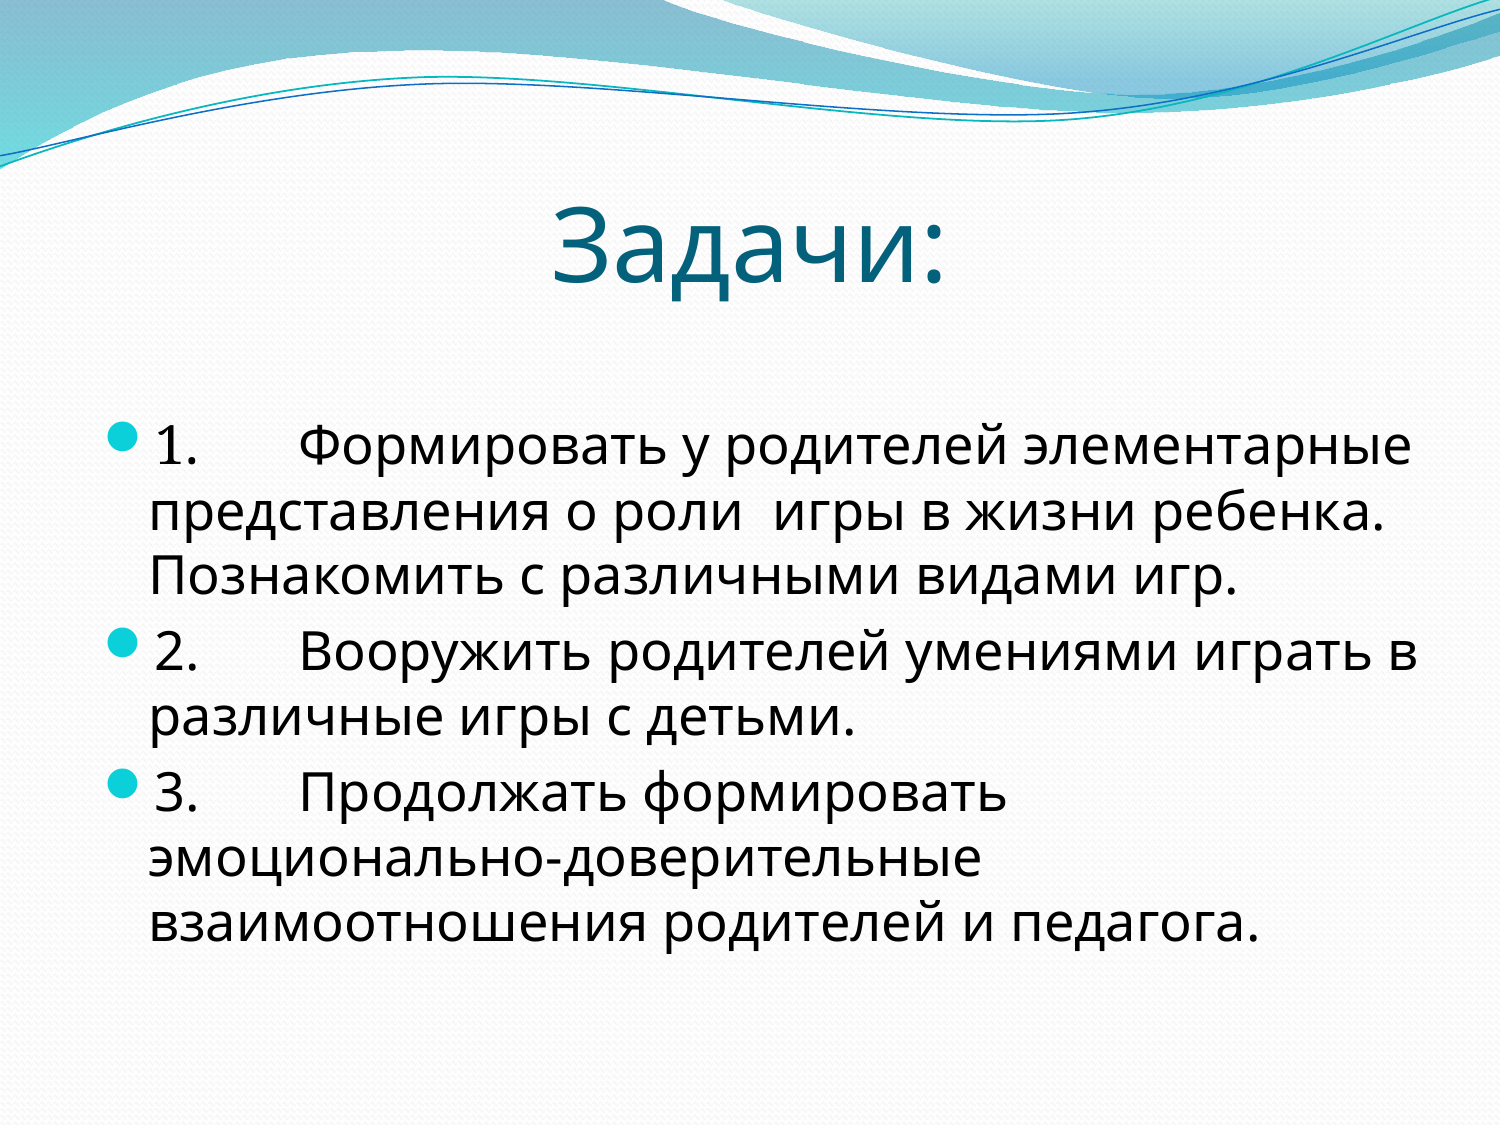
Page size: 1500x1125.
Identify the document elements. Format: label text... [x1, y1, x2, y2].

title Задачи: [75, 115, 1425, 303]
list 1. Формировать у родителей элементарные представления о роли игры в жизни ребенка. Познакомить с различными видами игр. 2. Вооружить родителей умениями играть в различные игры с детьми. 3. Продолжать формировать эмоционально-доверительные взаимоотношения родителей и педагога. [88, 403, 1439, 1124]
